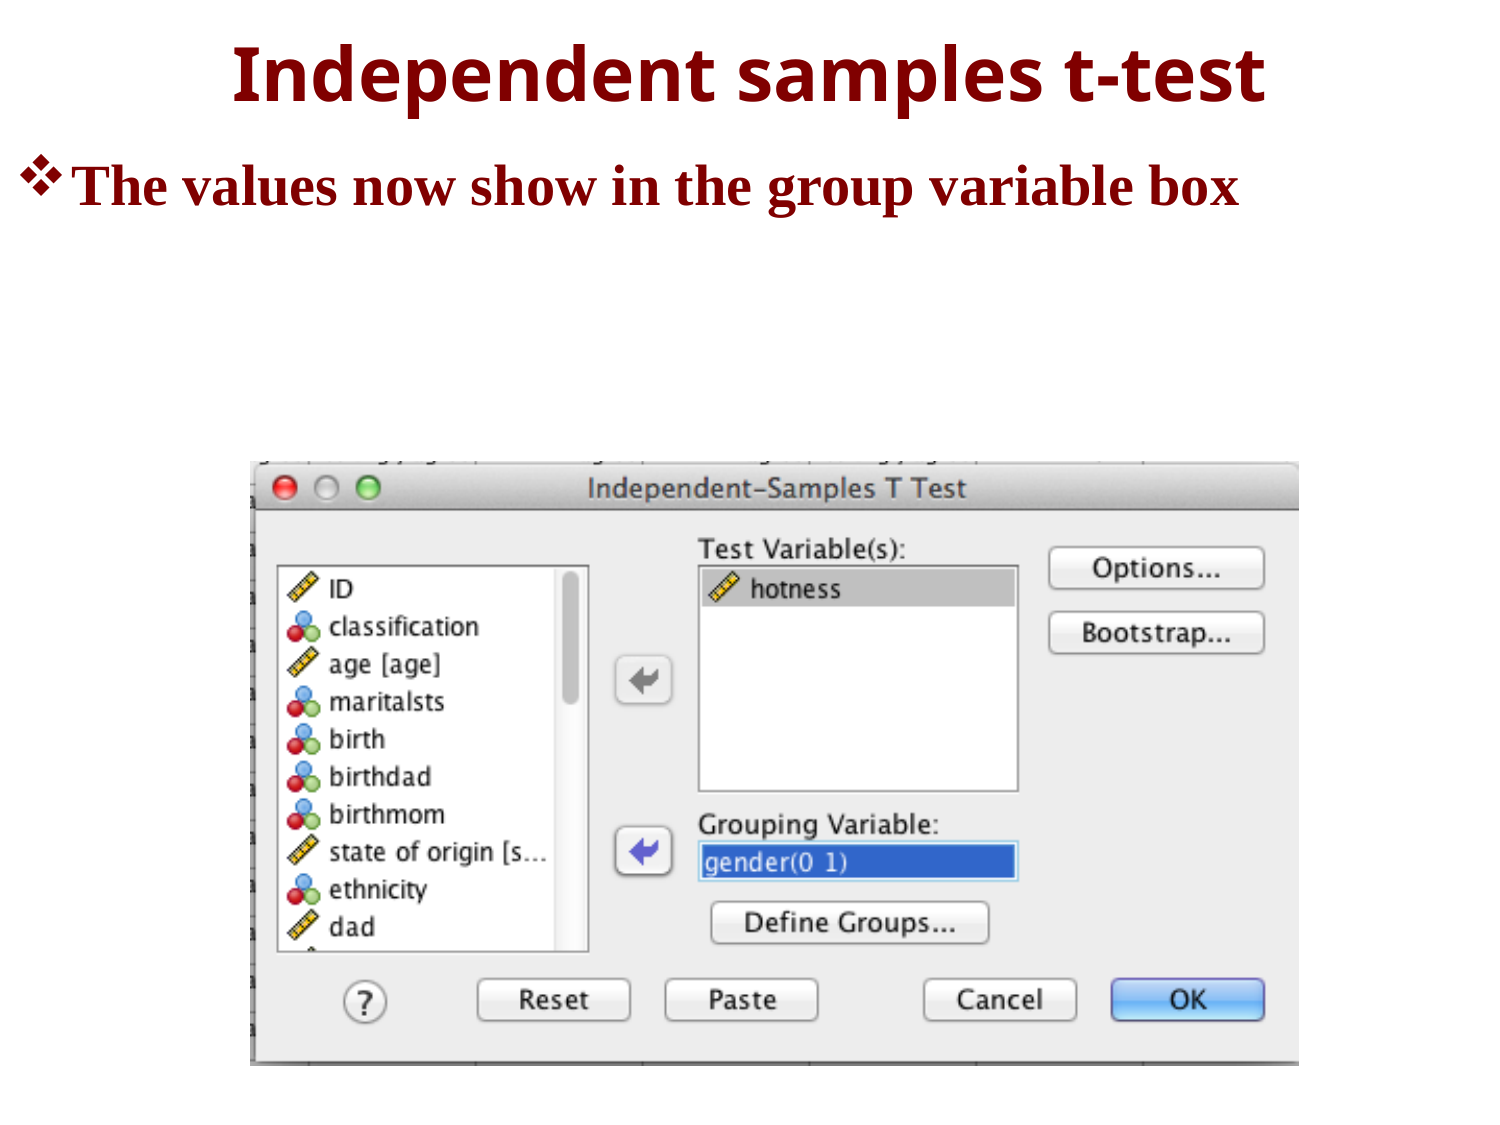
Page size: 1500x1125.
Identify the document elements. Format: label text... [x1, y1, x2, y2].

list The values now show in the group variable box [0, 139, 1500, 1125]
title Independent samples t-test [0, 3, 1500, 139]
picture [250, 460, 1300, 1066]
